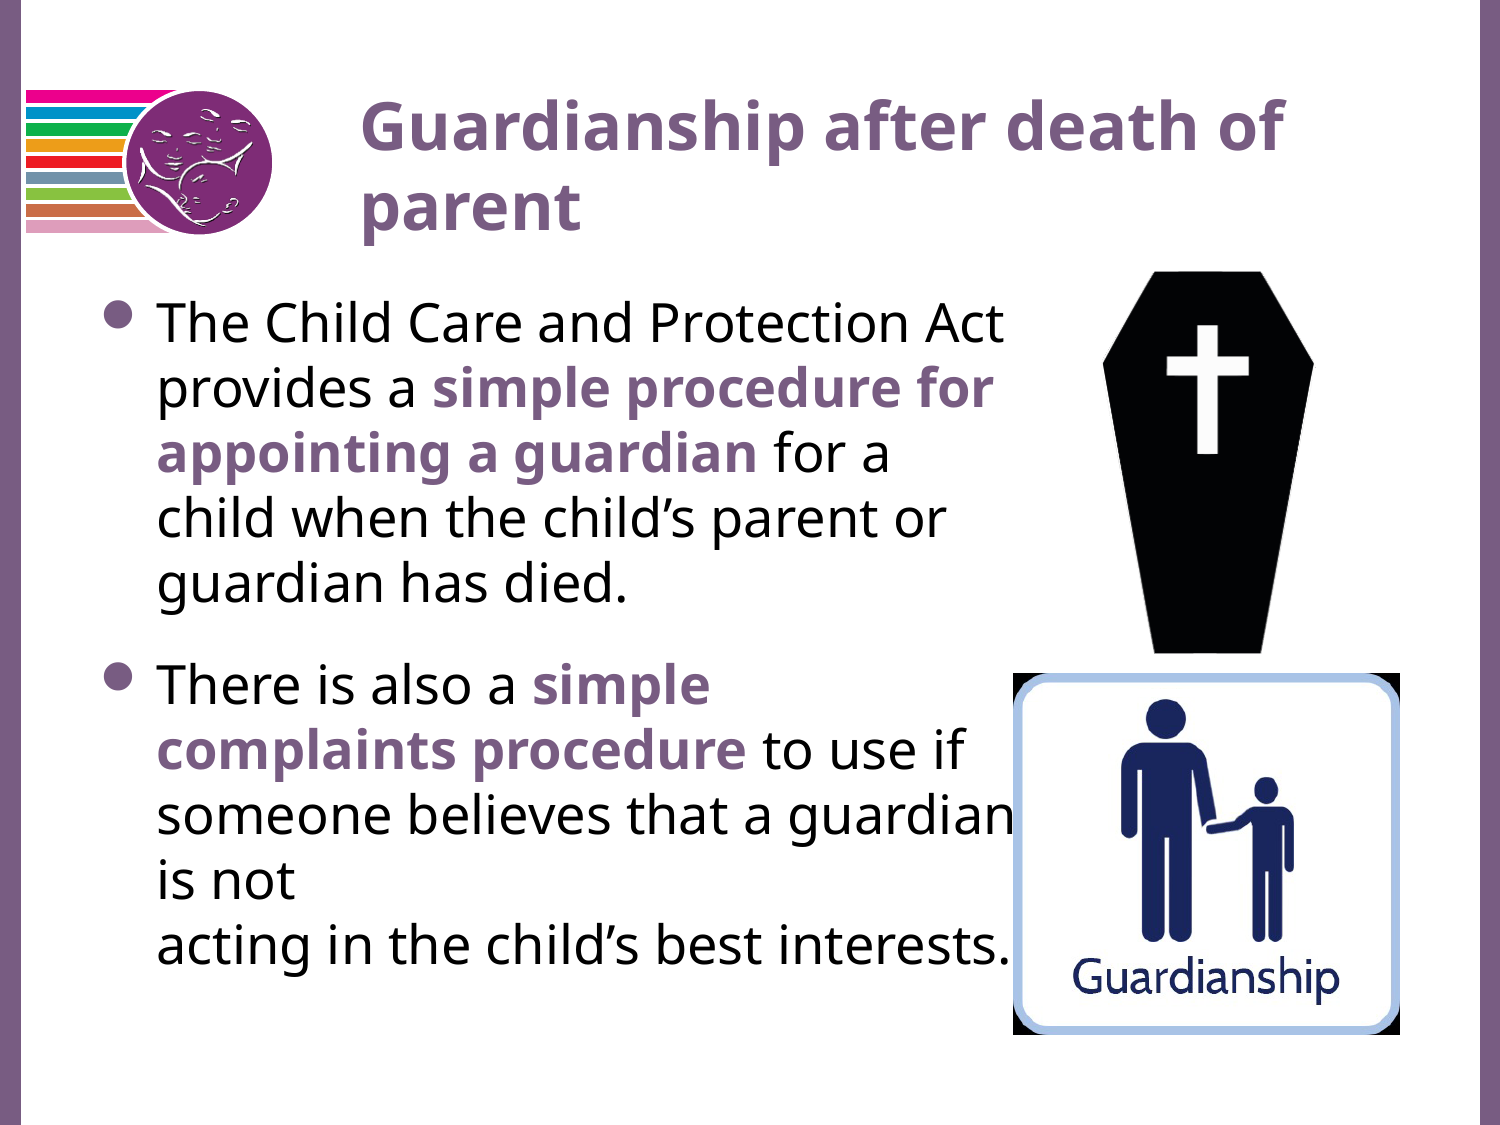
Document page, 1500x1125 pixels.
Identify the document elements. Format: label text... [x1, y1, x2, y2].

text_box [25, 88, 275, 237]
picture [1013, 673, 1400, 1036]
text_box The Child Care and Protection Act provides a simple procedure for appointing a guardian for a child when the child’s parent or guardian has died. There is also a simple complaints procedure to use if someone believes that a guardian is not acting in the child’s best interests. [100, 288, 1019, 976]
picture [1101, 271, 1316, 654]
text_box Guardianship after death of parent [344, 138, 1409, 190]
